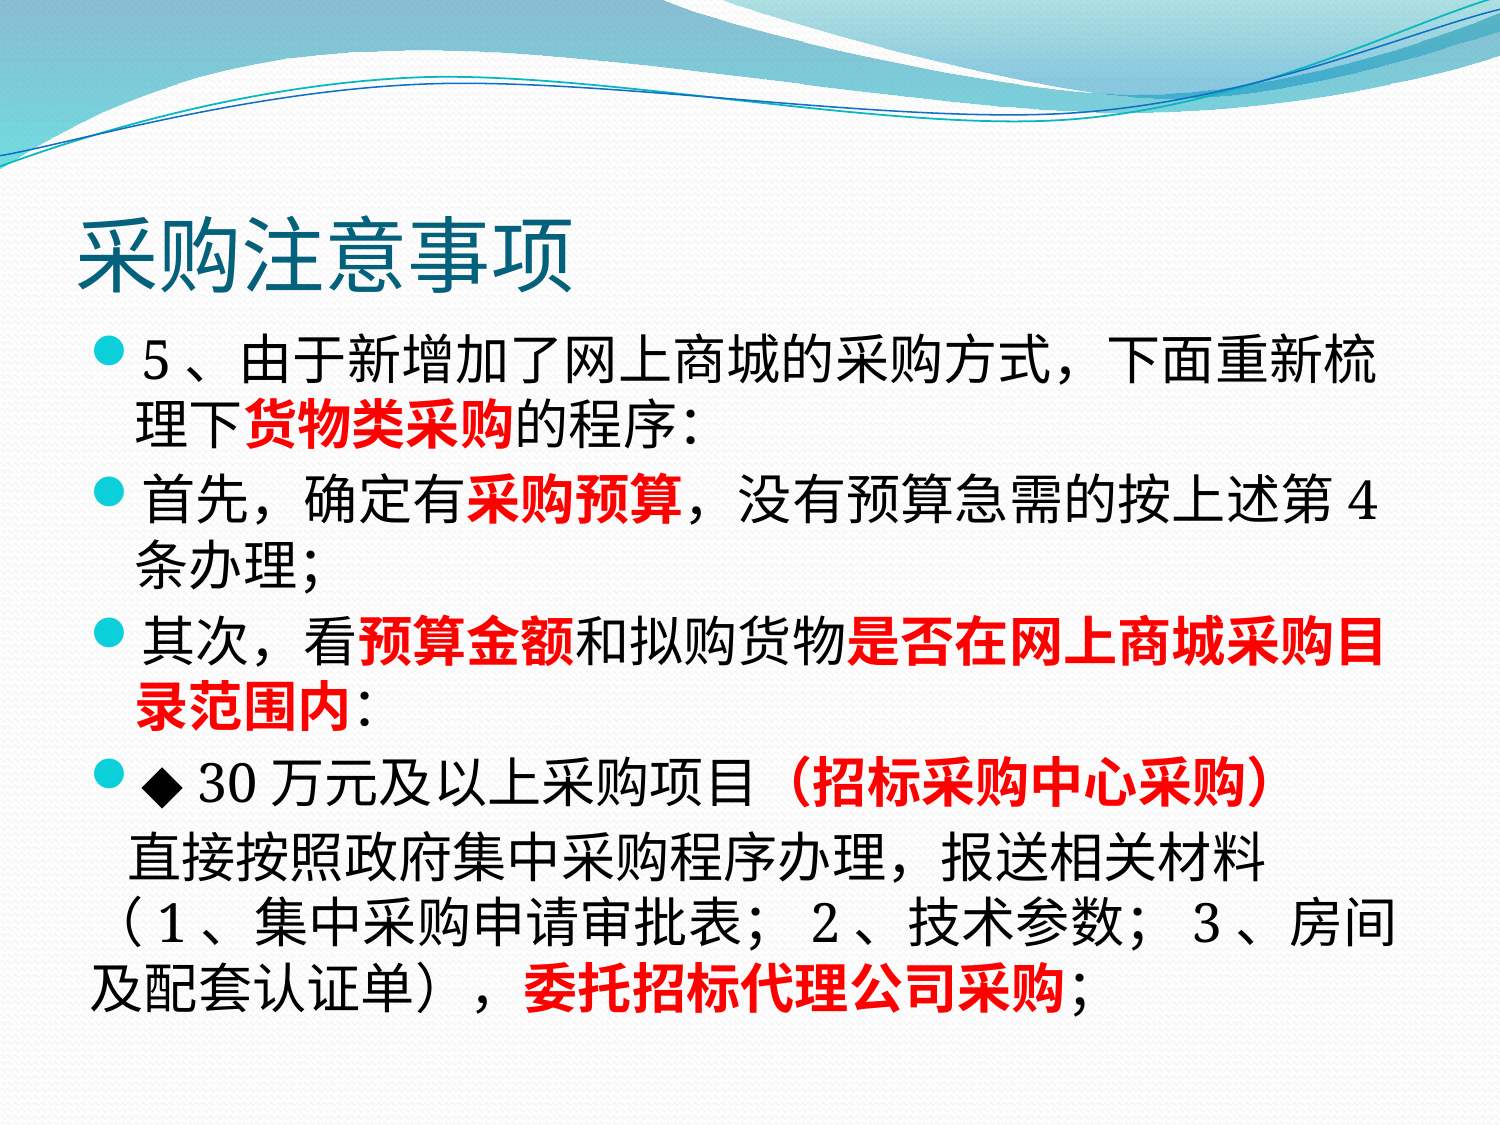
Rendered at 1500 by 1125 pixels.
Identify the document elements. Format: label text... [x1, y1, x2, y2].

list 5、由于新增加了网上商城的采购方式，下面重新梳理下货物类采购的程序： 首先，确定有采购预算，没有预算急需的按上述第4条办理； 其次，看预算金额和拟购货物是否在网上商城采购目录范围内： ◆ 30万元及以上采购项目（招标采购中心采购） 直接按照政府集中采购程序办理，报送相关材料（1、集中采购申请审批表；2、技术参数；3、房间及配套认证单），委托招标代理公司采购； [75, 317, 1425, 1038]
title 采购注意事项 [75, 115, 1425, 303]
